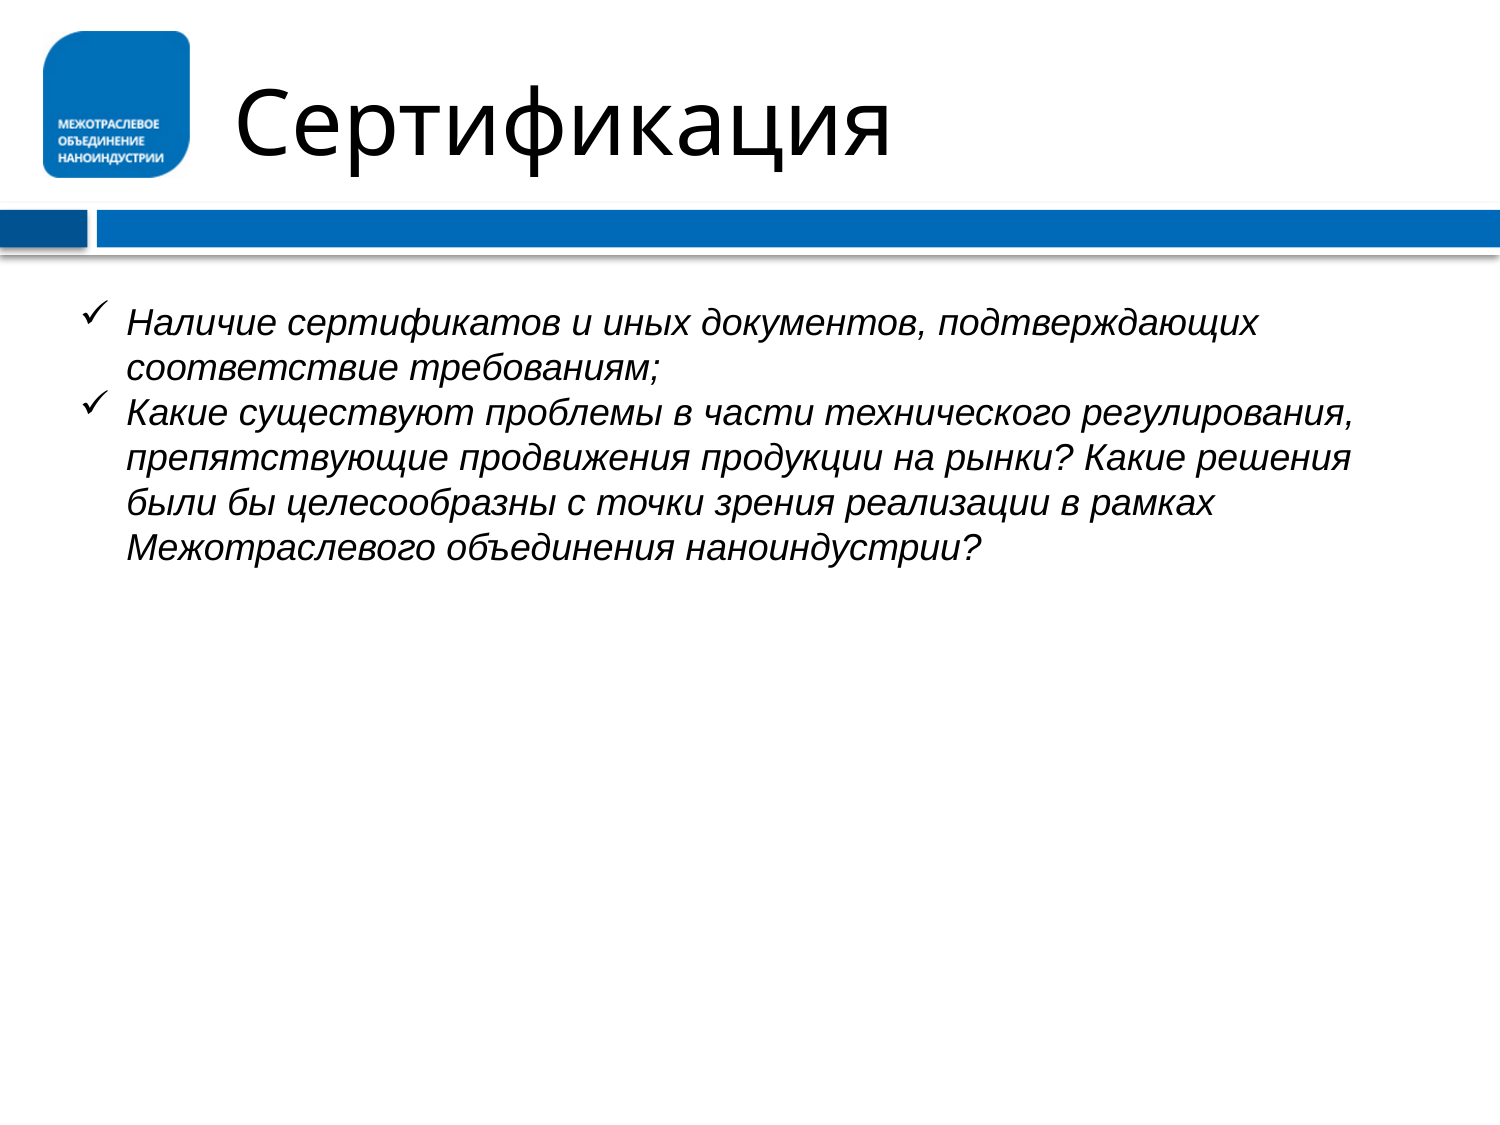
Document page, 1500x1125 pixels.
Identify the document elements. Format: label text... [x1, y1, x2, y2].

title Сертификация [218, 37, 1438, 200]
picture [41, 31, 195, 181]
text_box Наличие сертификатов и иных документов, подтверждающих соответствие требованиям; Какие существуют проблемы в части технического регулирования, препятствующие продвижения продукции на рынки? Какие решения были бы целесообразны с точки зрения реализации в рамках Межотраслевого объединения наноиндустрии? [64, 290, 1388, 621]
